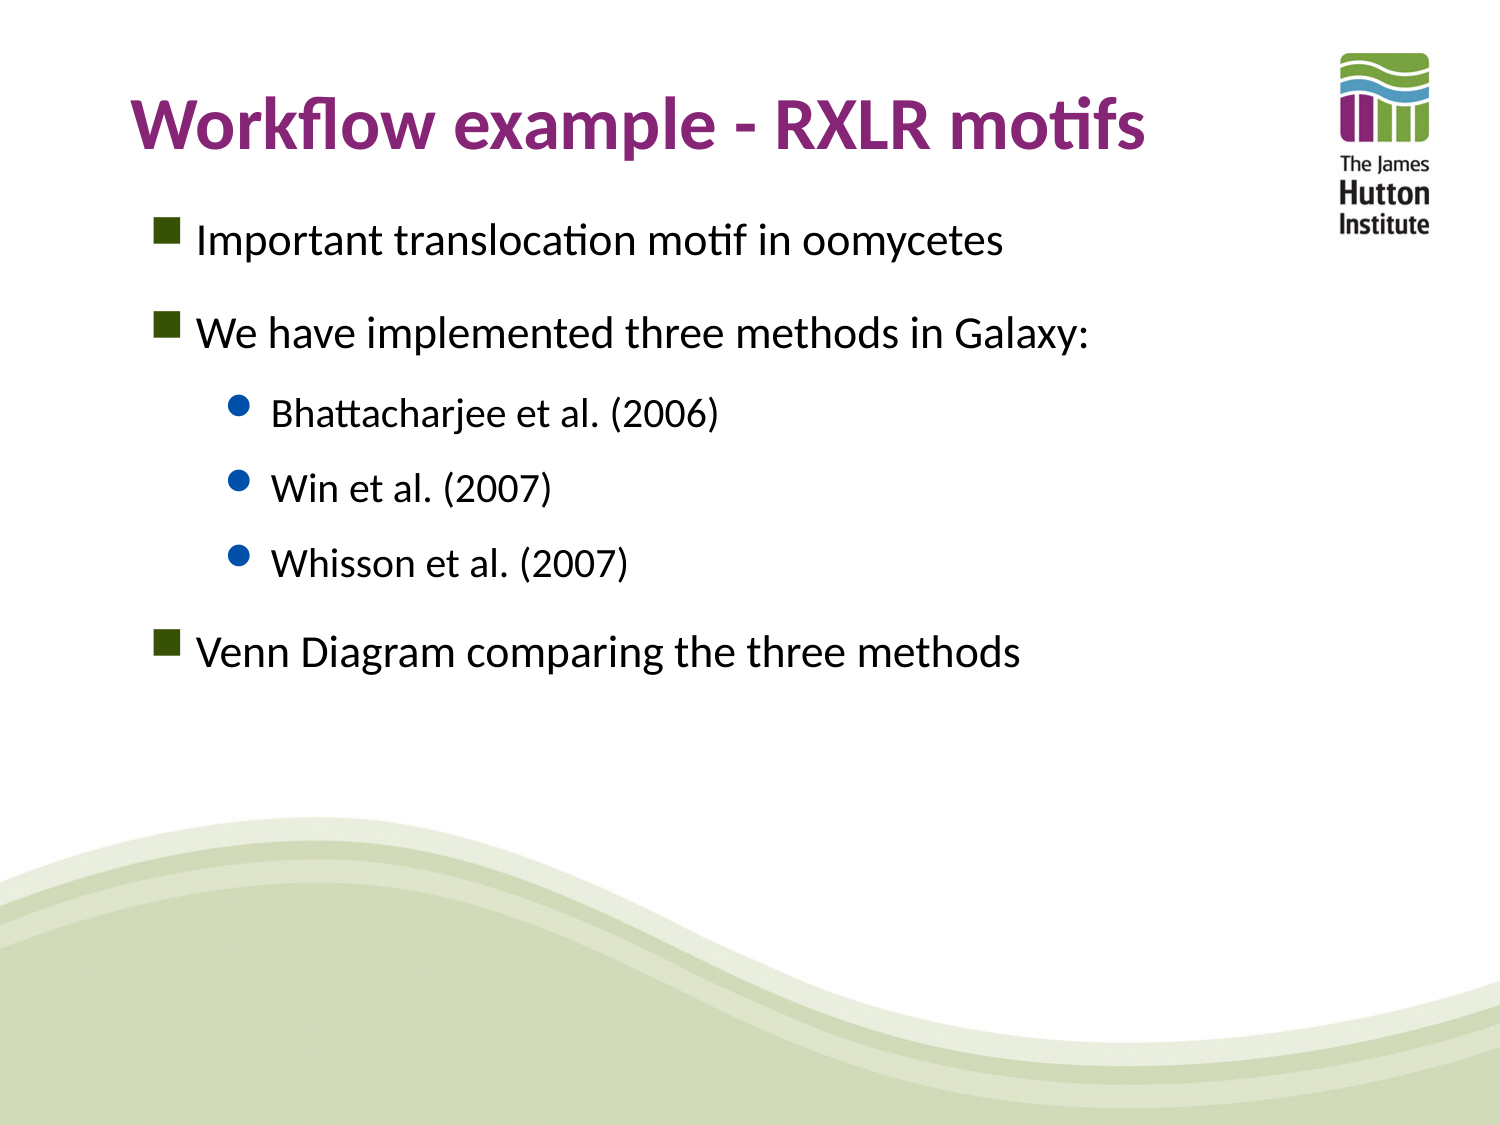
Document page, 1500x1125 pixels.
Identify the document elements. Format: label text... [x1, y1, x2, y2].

picture [0, 0, 1500, 1125]
title Workflow example - RXLR motifs [130, 65, 1377, 174]
list Important translocation motif in oomycetes We have implemented three methods in Galaxy: Bhattacharjee et al. (2006) Win et al. (2007) Whisson et al. (2007) Venn Diagram comparing the three methods [130, 190, 1377, 978]
